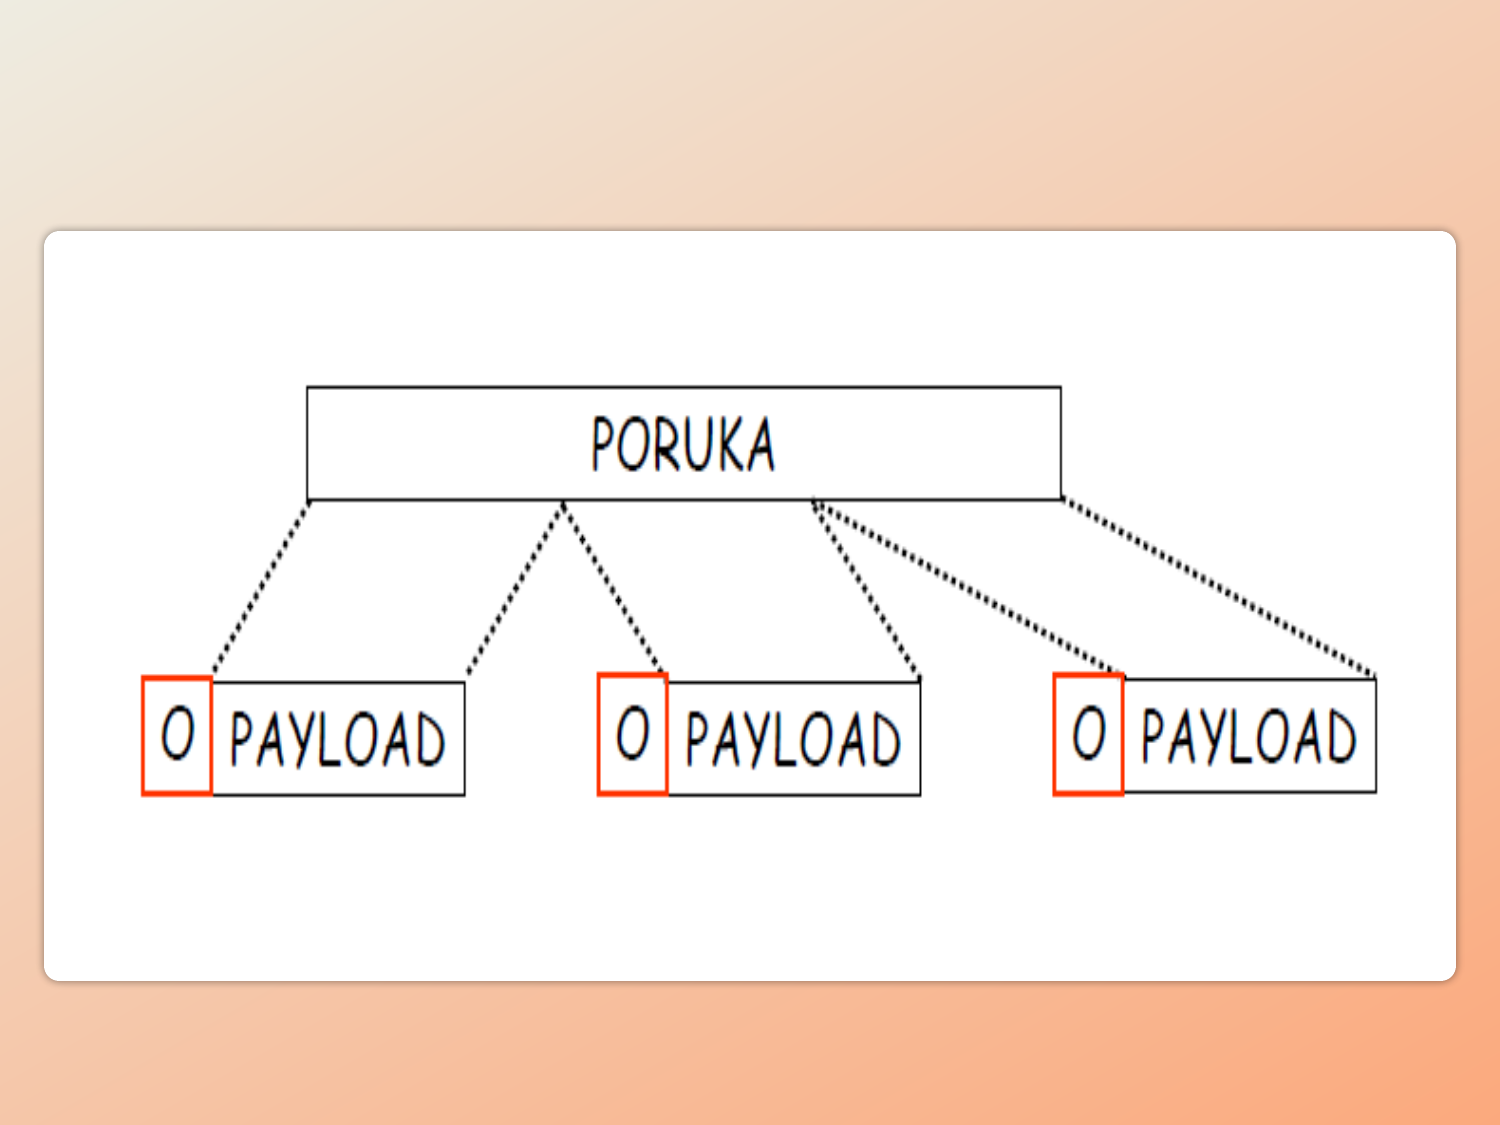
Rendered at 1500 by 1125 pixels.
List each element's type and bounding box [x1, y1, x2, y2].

picture [74, 262, 1426, 951]
